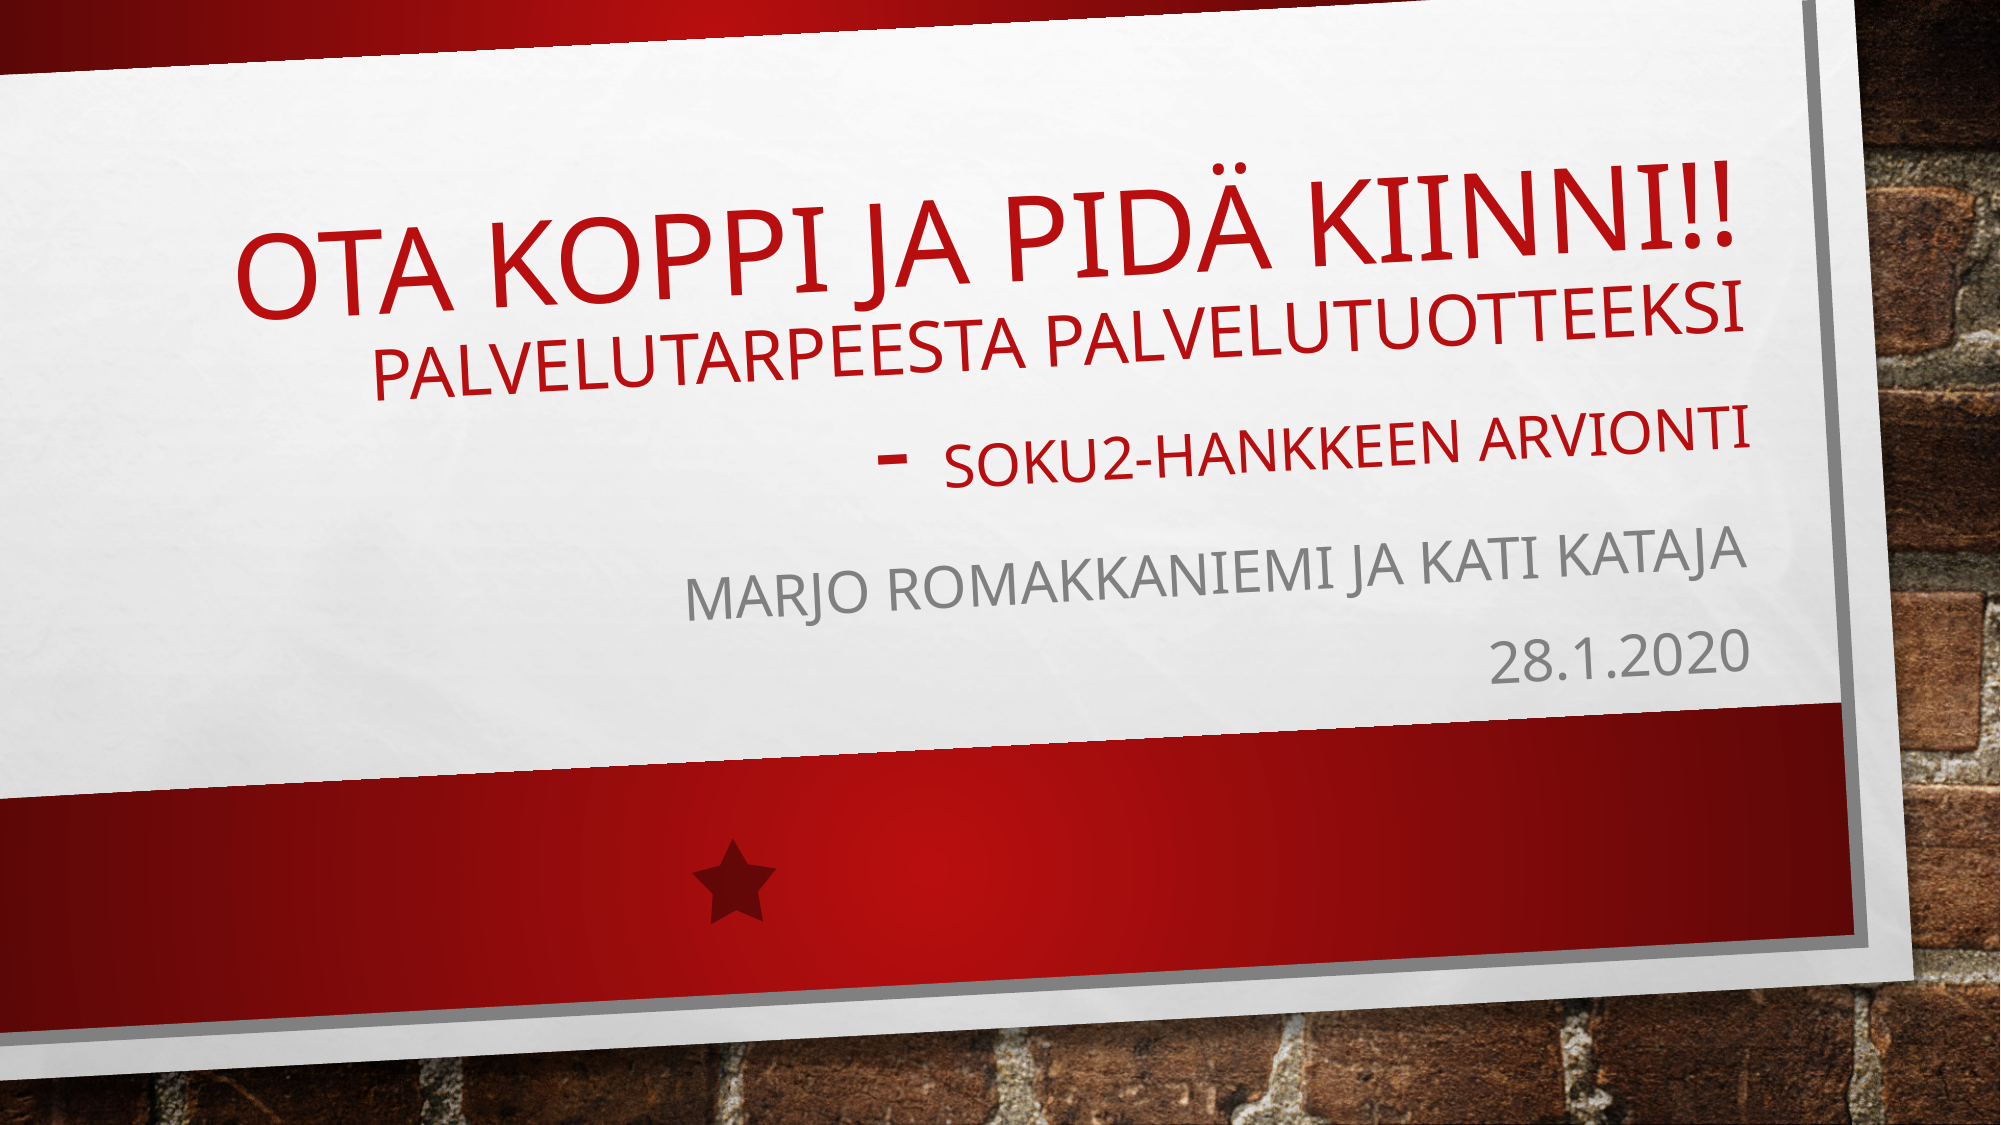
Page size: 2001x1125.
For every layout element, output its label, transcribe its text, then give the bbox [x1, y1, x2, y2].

picture [0, 0, 2000, 1125]
title OTa KOPPI ja pidä kiinni!! Palvelutarpeesta palvelutuotteeksi - Soku2-hankkeen arvionti [147, 25, 1769, 563]
subtitle Marjo Romakkaniemi ja kati kataja 28.1.2020 [159, 485, 1769, 776]
